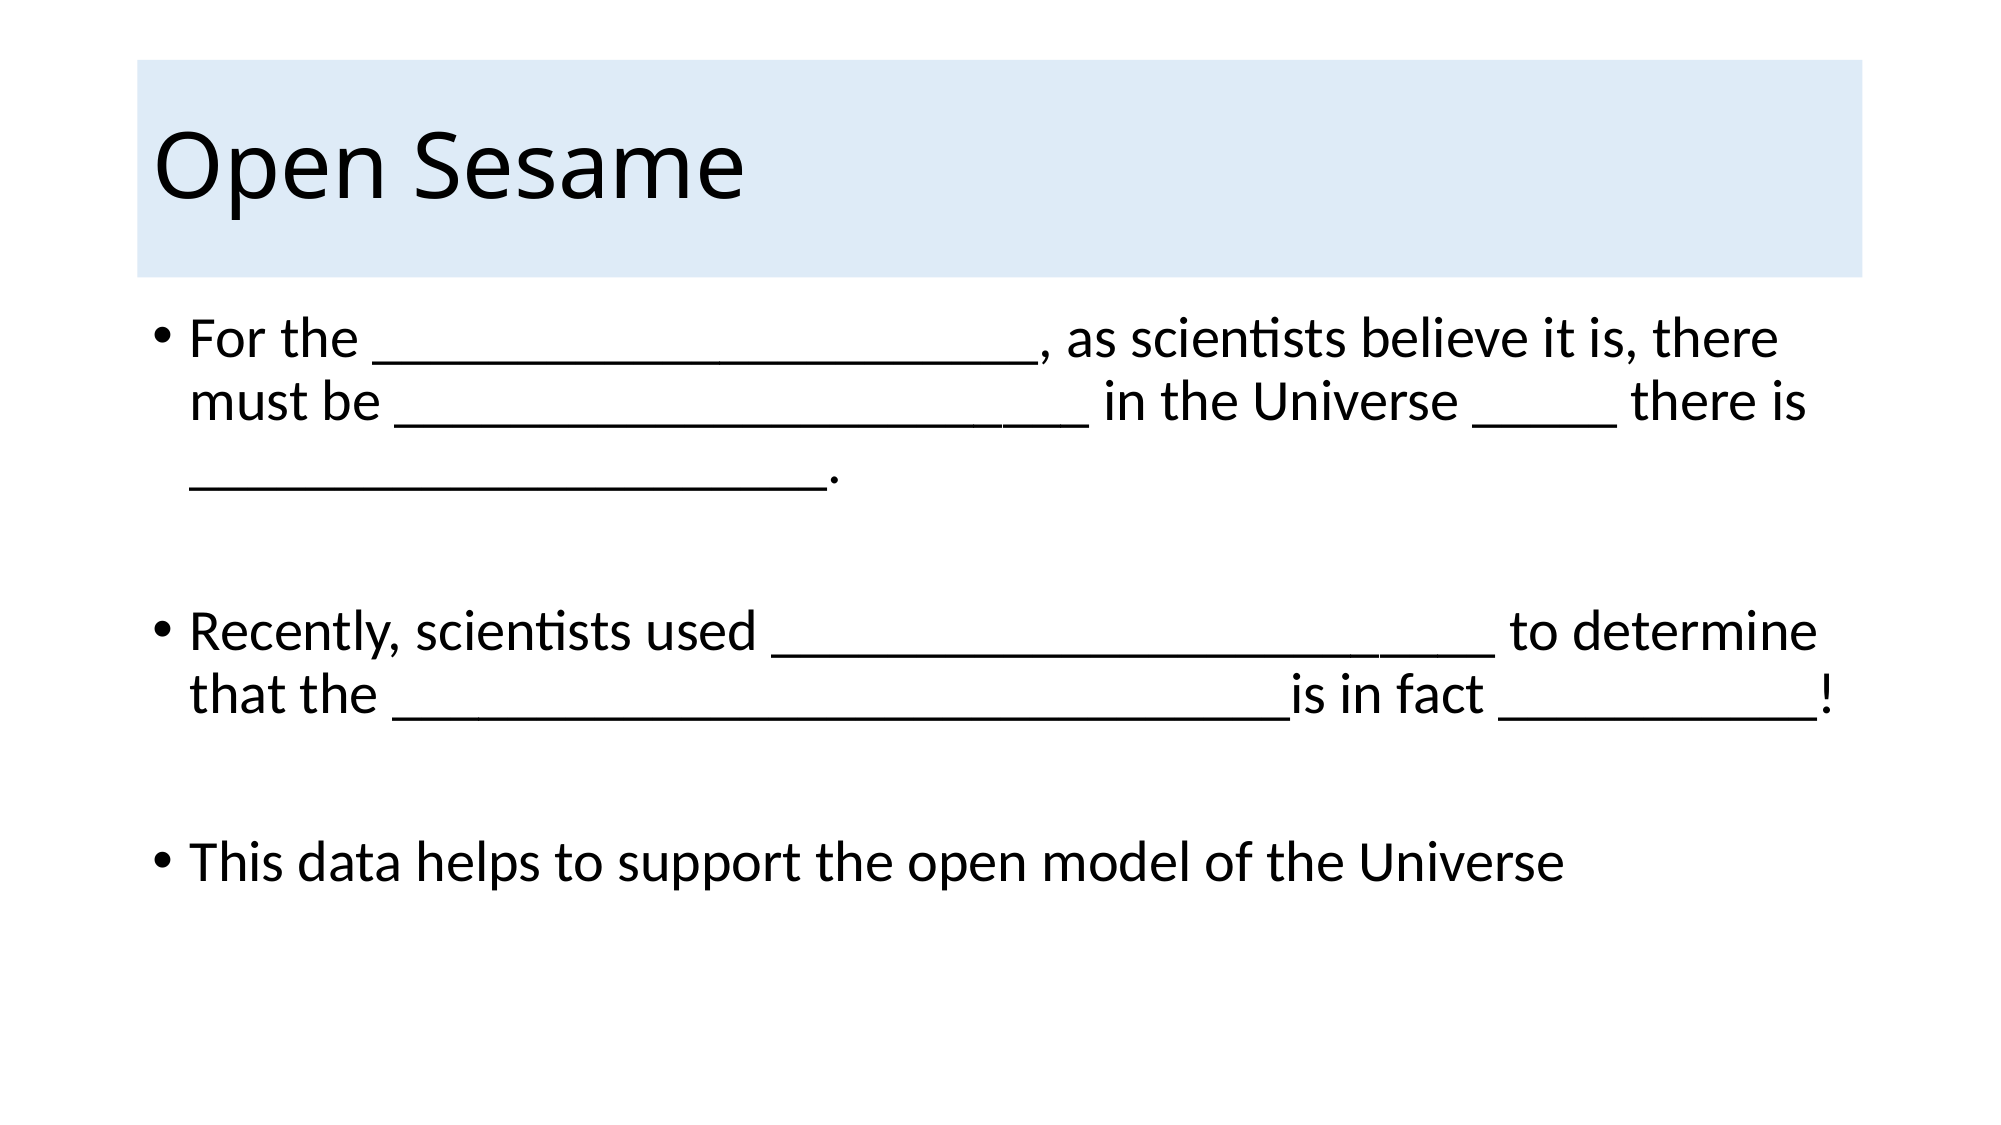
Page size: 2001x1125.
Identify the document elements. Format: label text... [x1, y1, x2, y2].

list For the _______________________, as scientists believe it is, there must be ________________________ in the Universe _____ there is ______________________. Recently, scientists used _________________________ to determine that the _______________________________is in fact ___________! This data helps to support the open model of the Universe [137, 299, 1863, 1014]
title Open Sesame [137, 59, 1863, 278]
